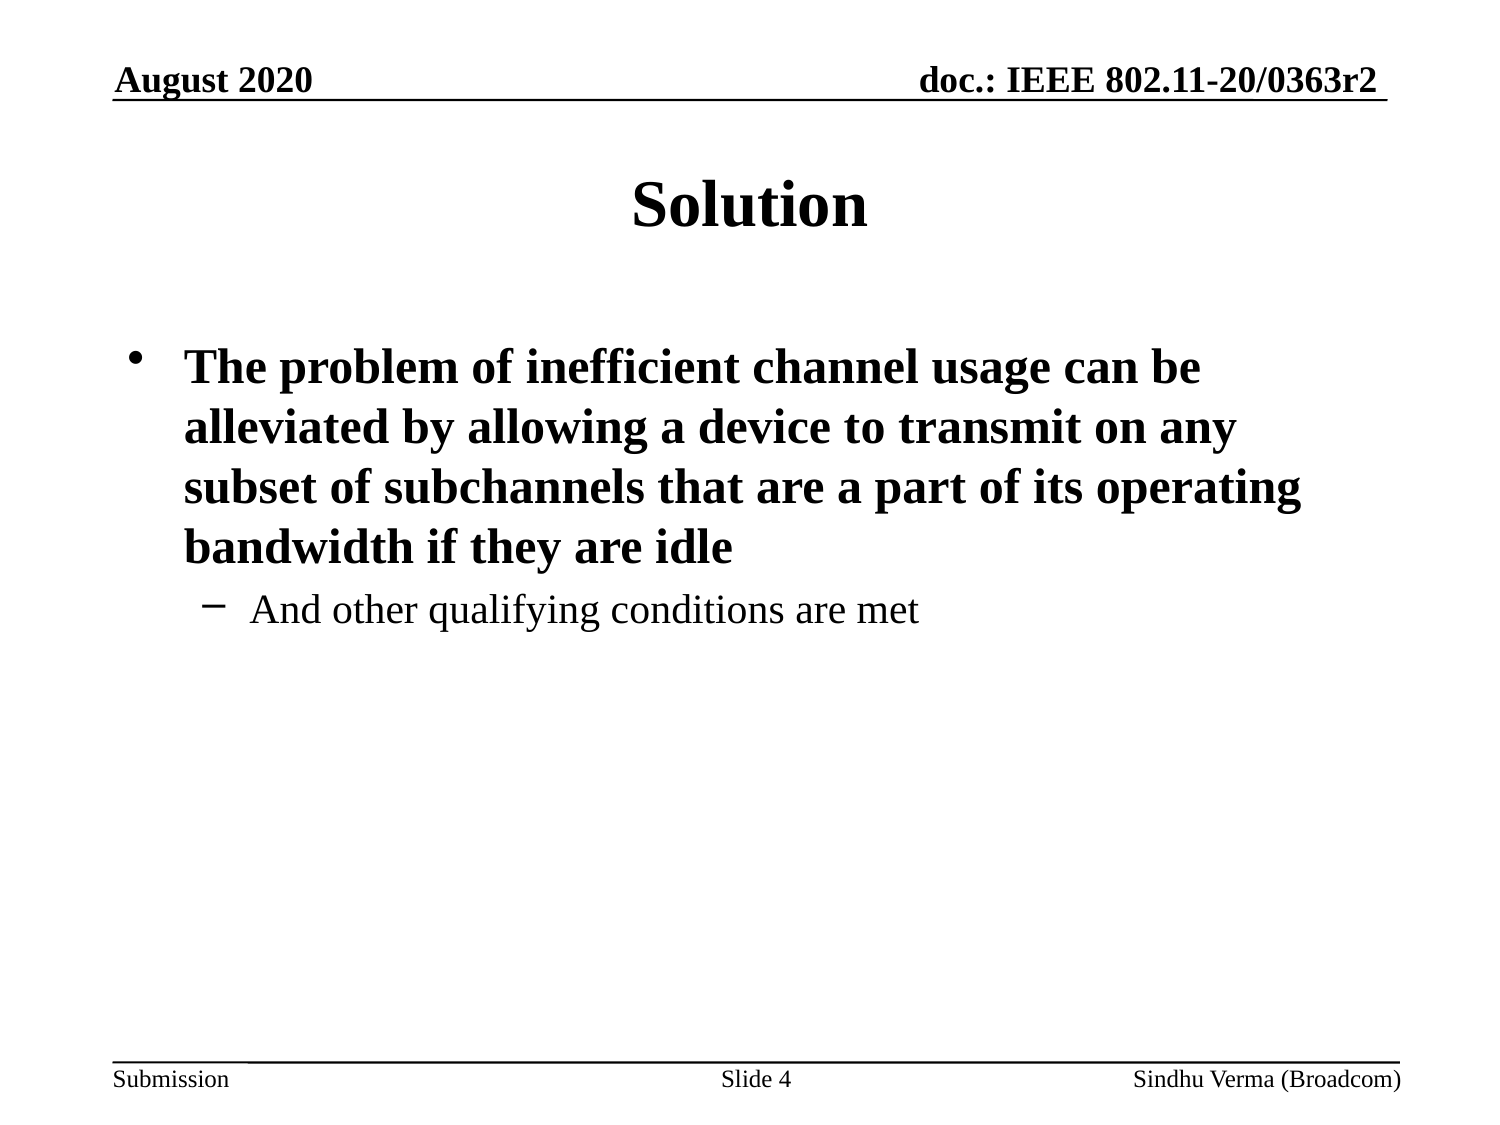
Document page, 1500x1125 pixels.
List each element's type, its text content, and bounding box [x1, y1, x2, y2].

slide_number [114, 54, 316, 101]
slide_number Slide 4 [712, 1061, 800, 1093]
title Solution [112, 112, 1388, 288]
footer Sindhu Verma (Broadcom) [1129, 1061, 1402, 1093]
list The problem of inefficient channel usage can be alleviated by allowing a device to transmit on any subset of subchannels that are a part of its operating bandwidth if they are idle And other qualifying conditions are met [112, 326, 1388, 1002]
